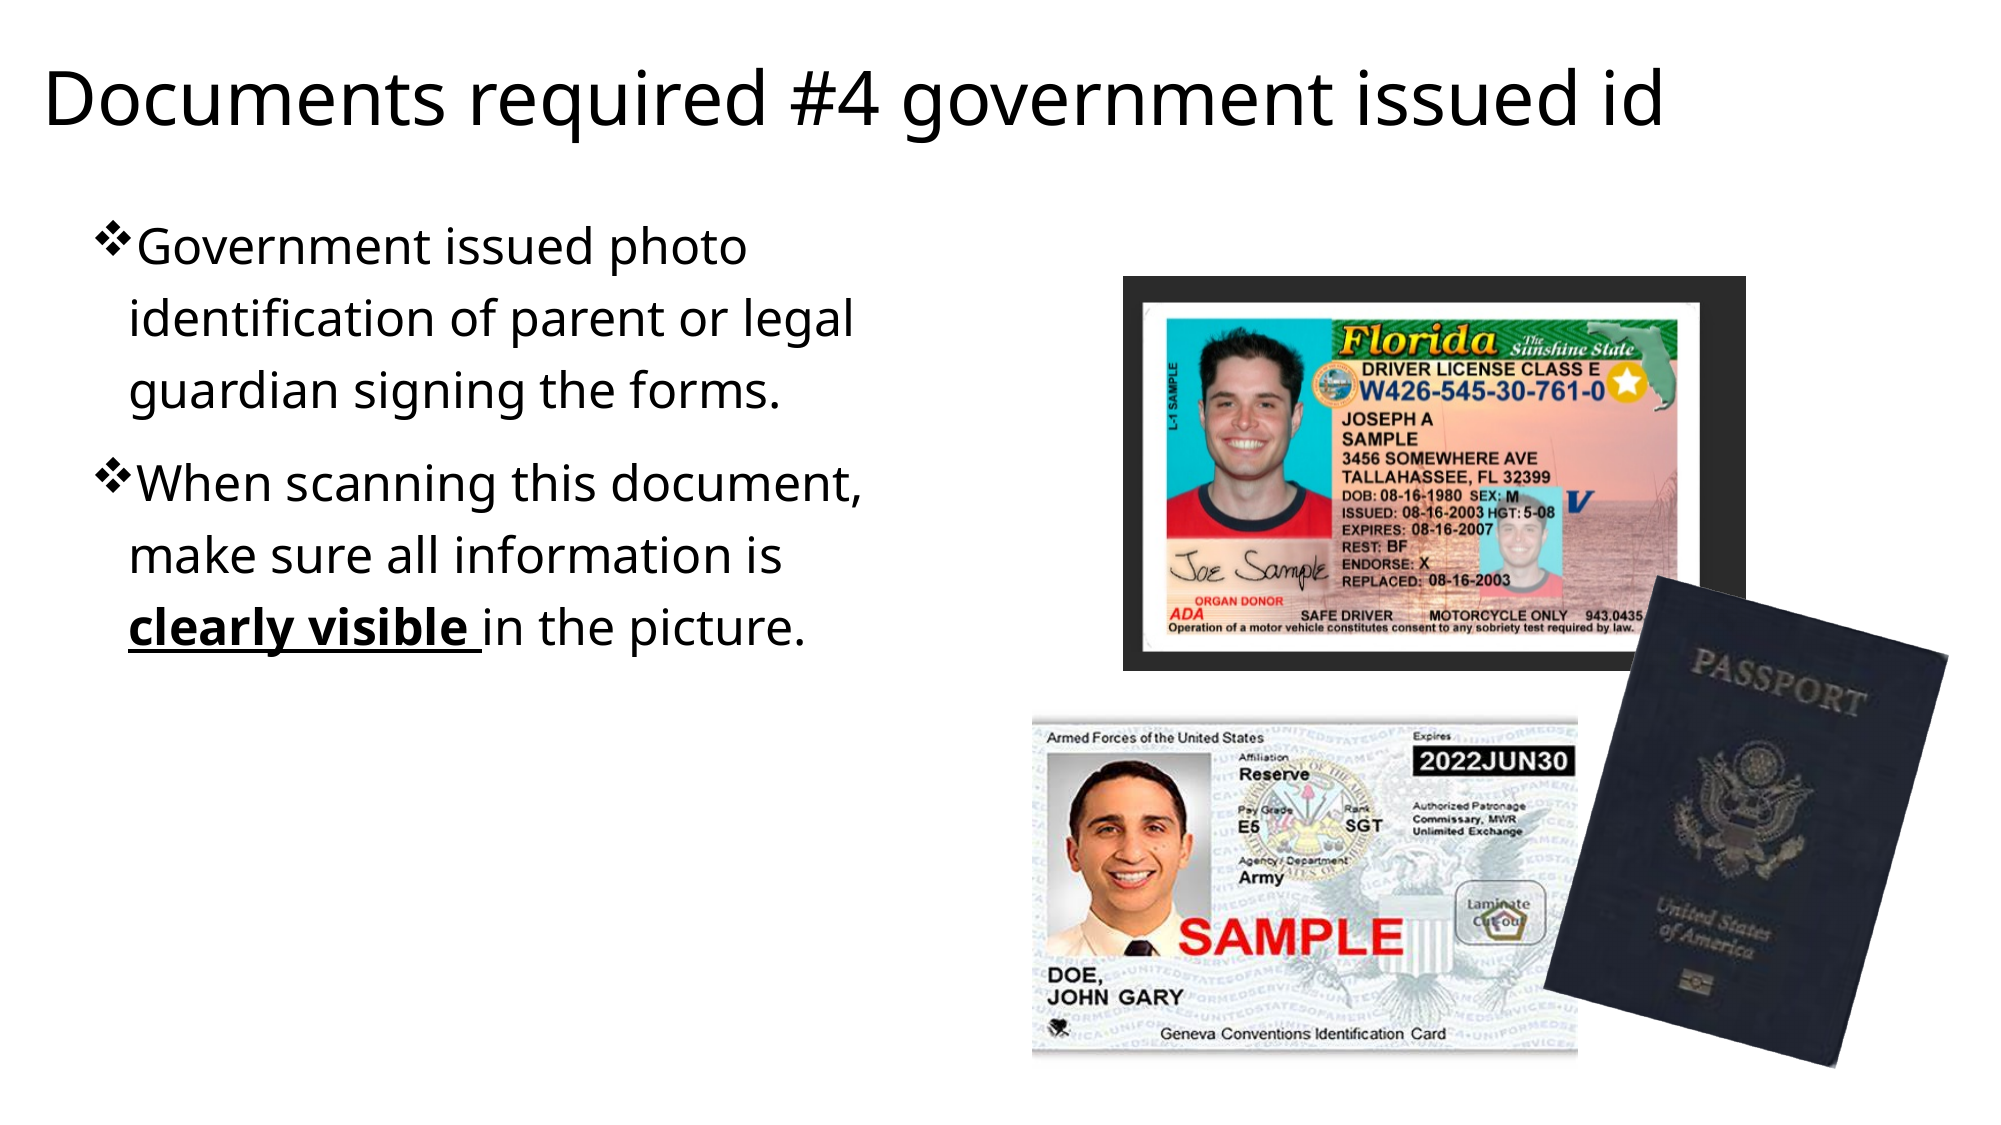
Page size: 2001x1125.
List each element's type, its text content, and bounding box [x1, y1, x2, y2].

picture [1031, 275, 1948, 1070]
title Documents required #4 government issued id [27, 26, 2000, 177]
list Government issued photo identification of parent or legal guardian signing the forms. When scanning this document, make sure all information is clearly visible in the picture. [75, 195, 968, 1065]
